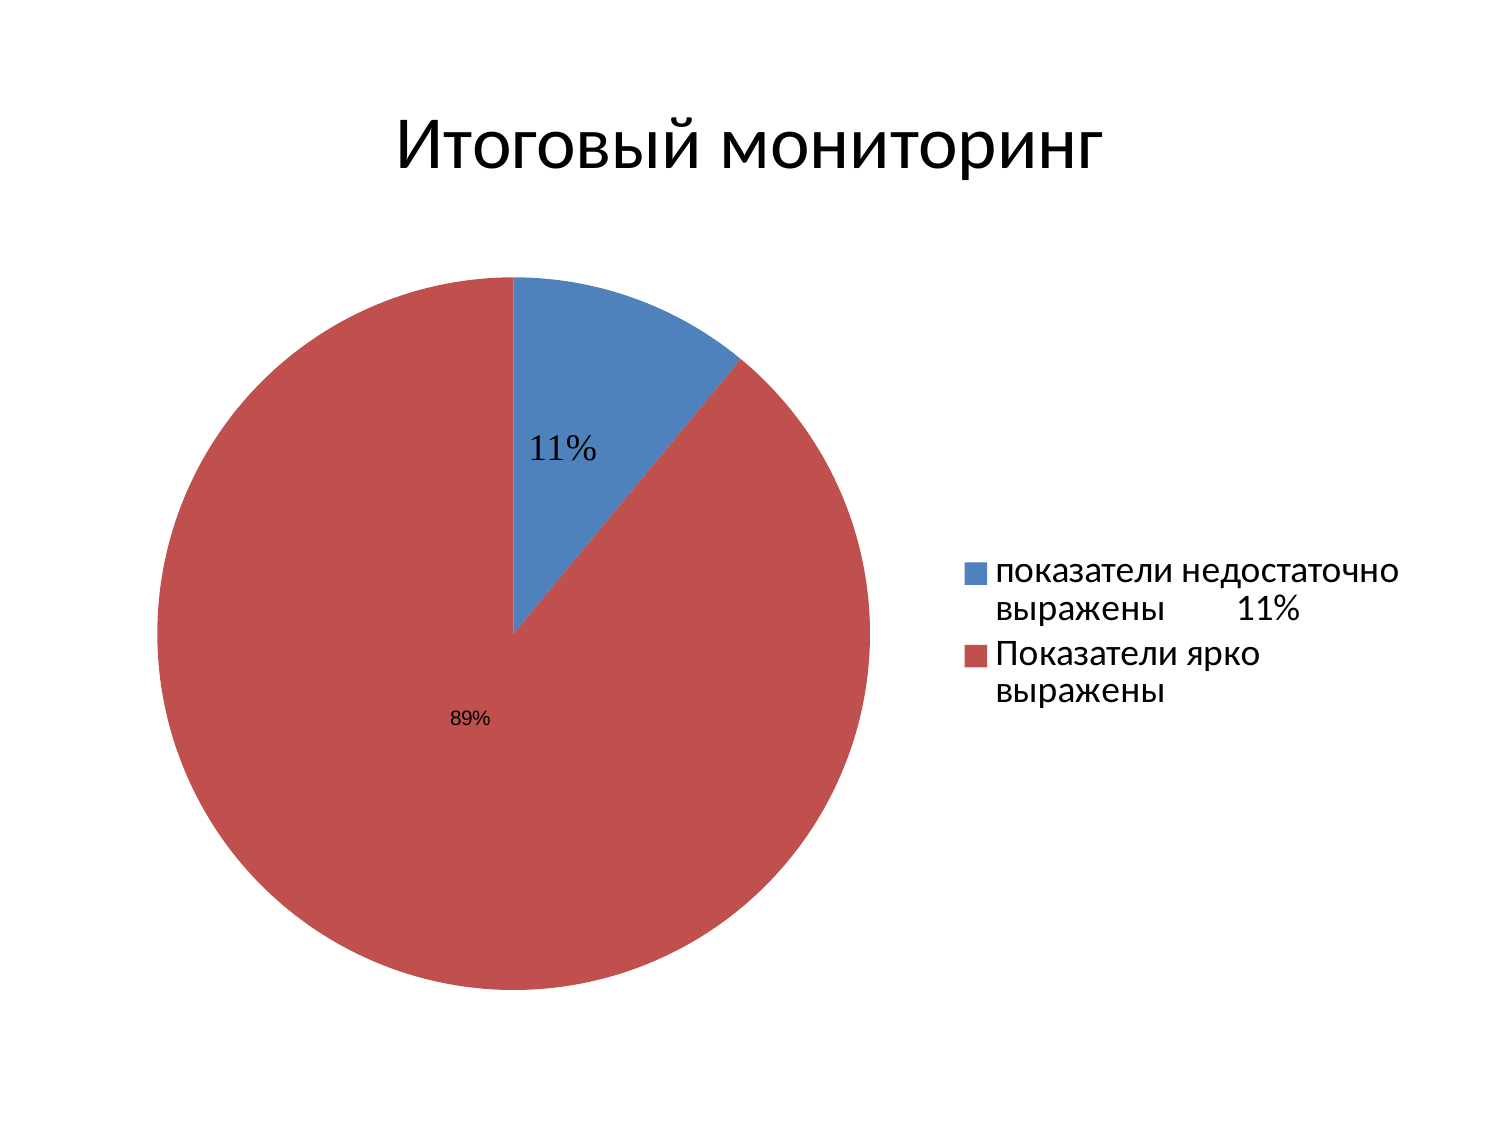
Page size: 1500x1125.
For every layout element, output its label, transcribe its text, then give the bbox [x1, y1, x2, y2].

chart [74, 262, 1426, 1006]
title Итоговый мониторинг [75, 45, 1425, 233]
